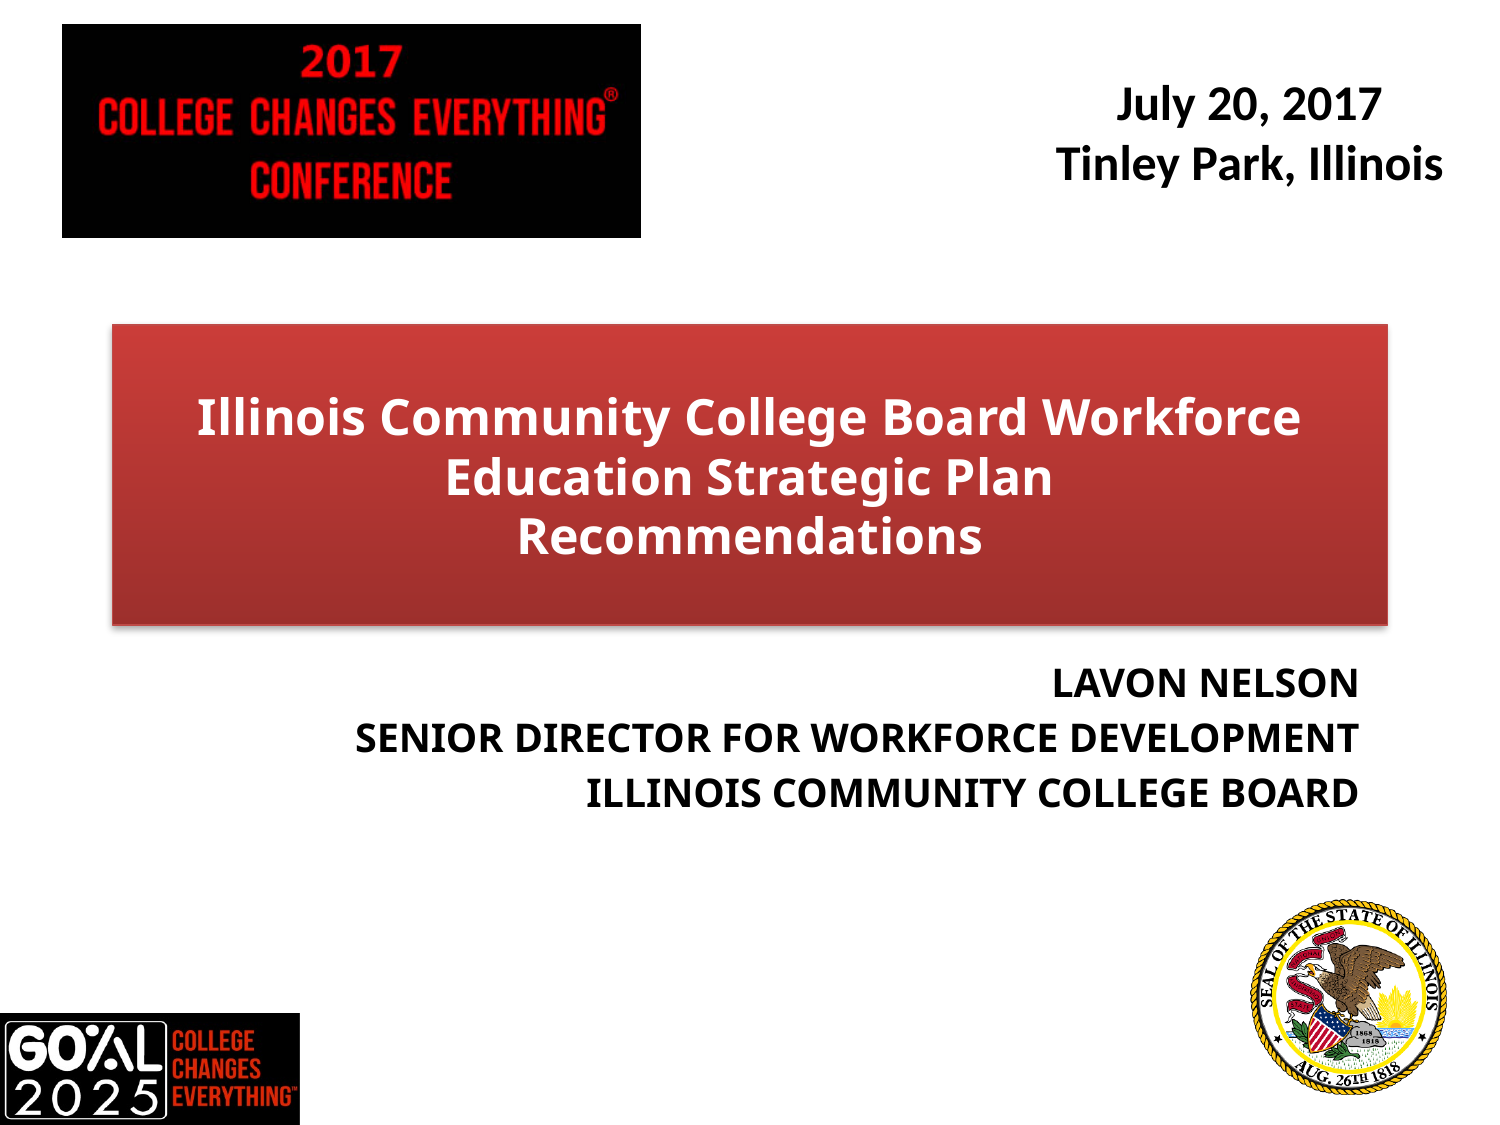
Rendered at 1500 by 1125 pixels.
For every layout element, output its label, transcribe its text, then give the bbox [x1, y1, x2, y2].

title Illinois Community College Board Workforce Education Strategic Plan Recommendations [112, 324, 1388, 626]
picture [62, 24, 641, 238]
picture [1249, 899, 1447, 1095]
picture [0, 1013, 300, 1125]
subtitle LAVON NELSON SENIOR DIRECTOR FOR WORKFORCE DEVELOPMENT ILLINOIS COMMUNITY COLLEGE BOARD [125, 650, 1375, 875]
